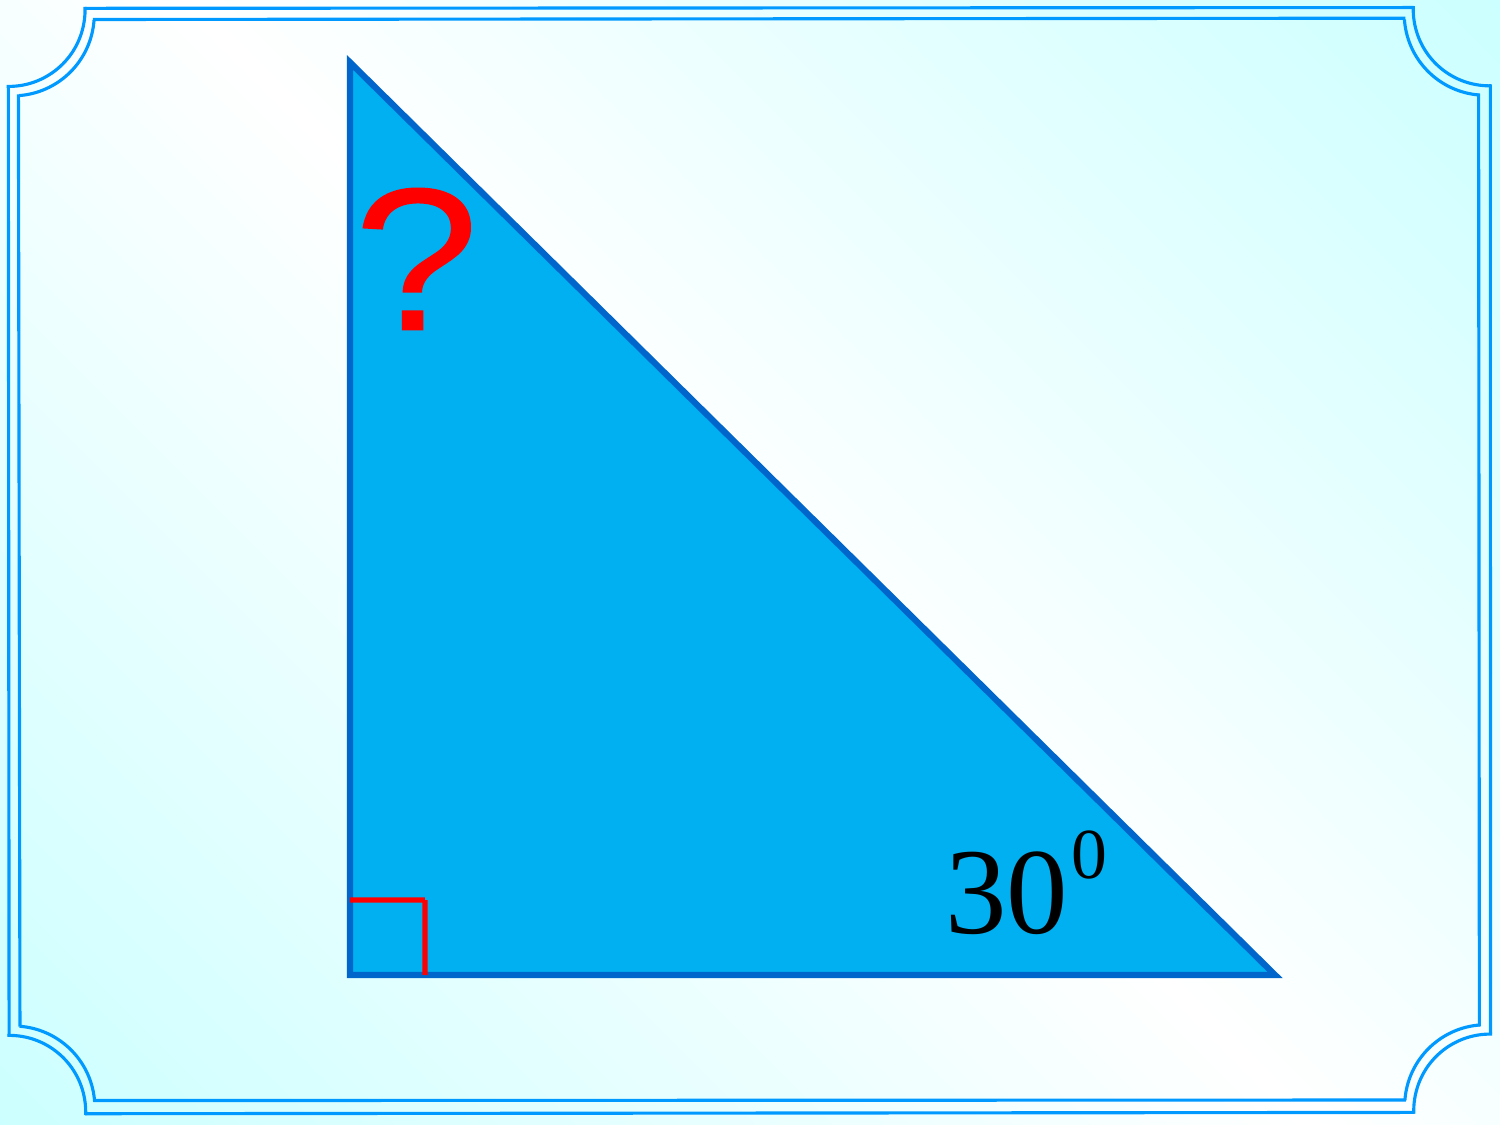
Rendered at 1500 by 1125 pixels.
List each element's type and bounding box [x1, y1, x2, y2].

text_box [3, 0, 1496, 1122]
